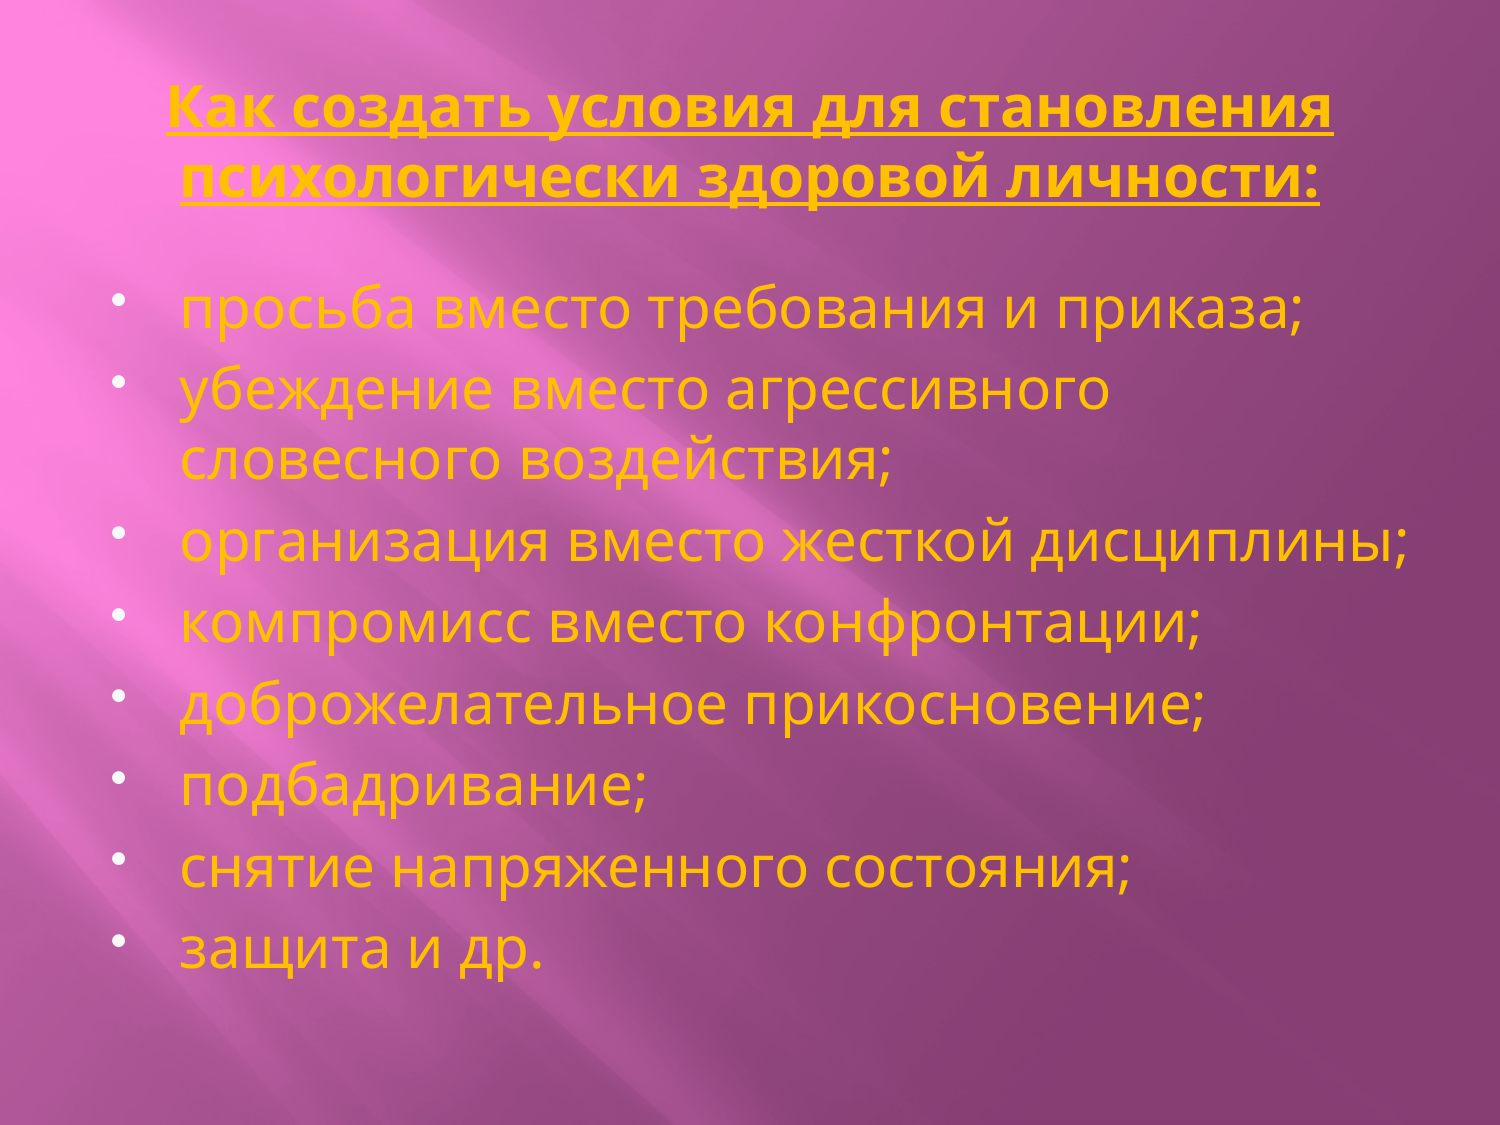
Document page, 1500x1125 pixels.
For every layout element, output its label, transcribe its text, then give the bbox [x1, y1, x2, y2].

list просьба вместо требования и приказа; убеждение вместо агрессивного словесного воздействия; организация вместо жесткой дисциплины; компромисс вместо конфронтации; доброжелательное прикосновение; подбадривание; снятие напряженного состояния; защита и др. [75, 262, 1425, 1035]
title Как создать условия для становления психологически здоровой личности: [75, 45, 1425, 233]
